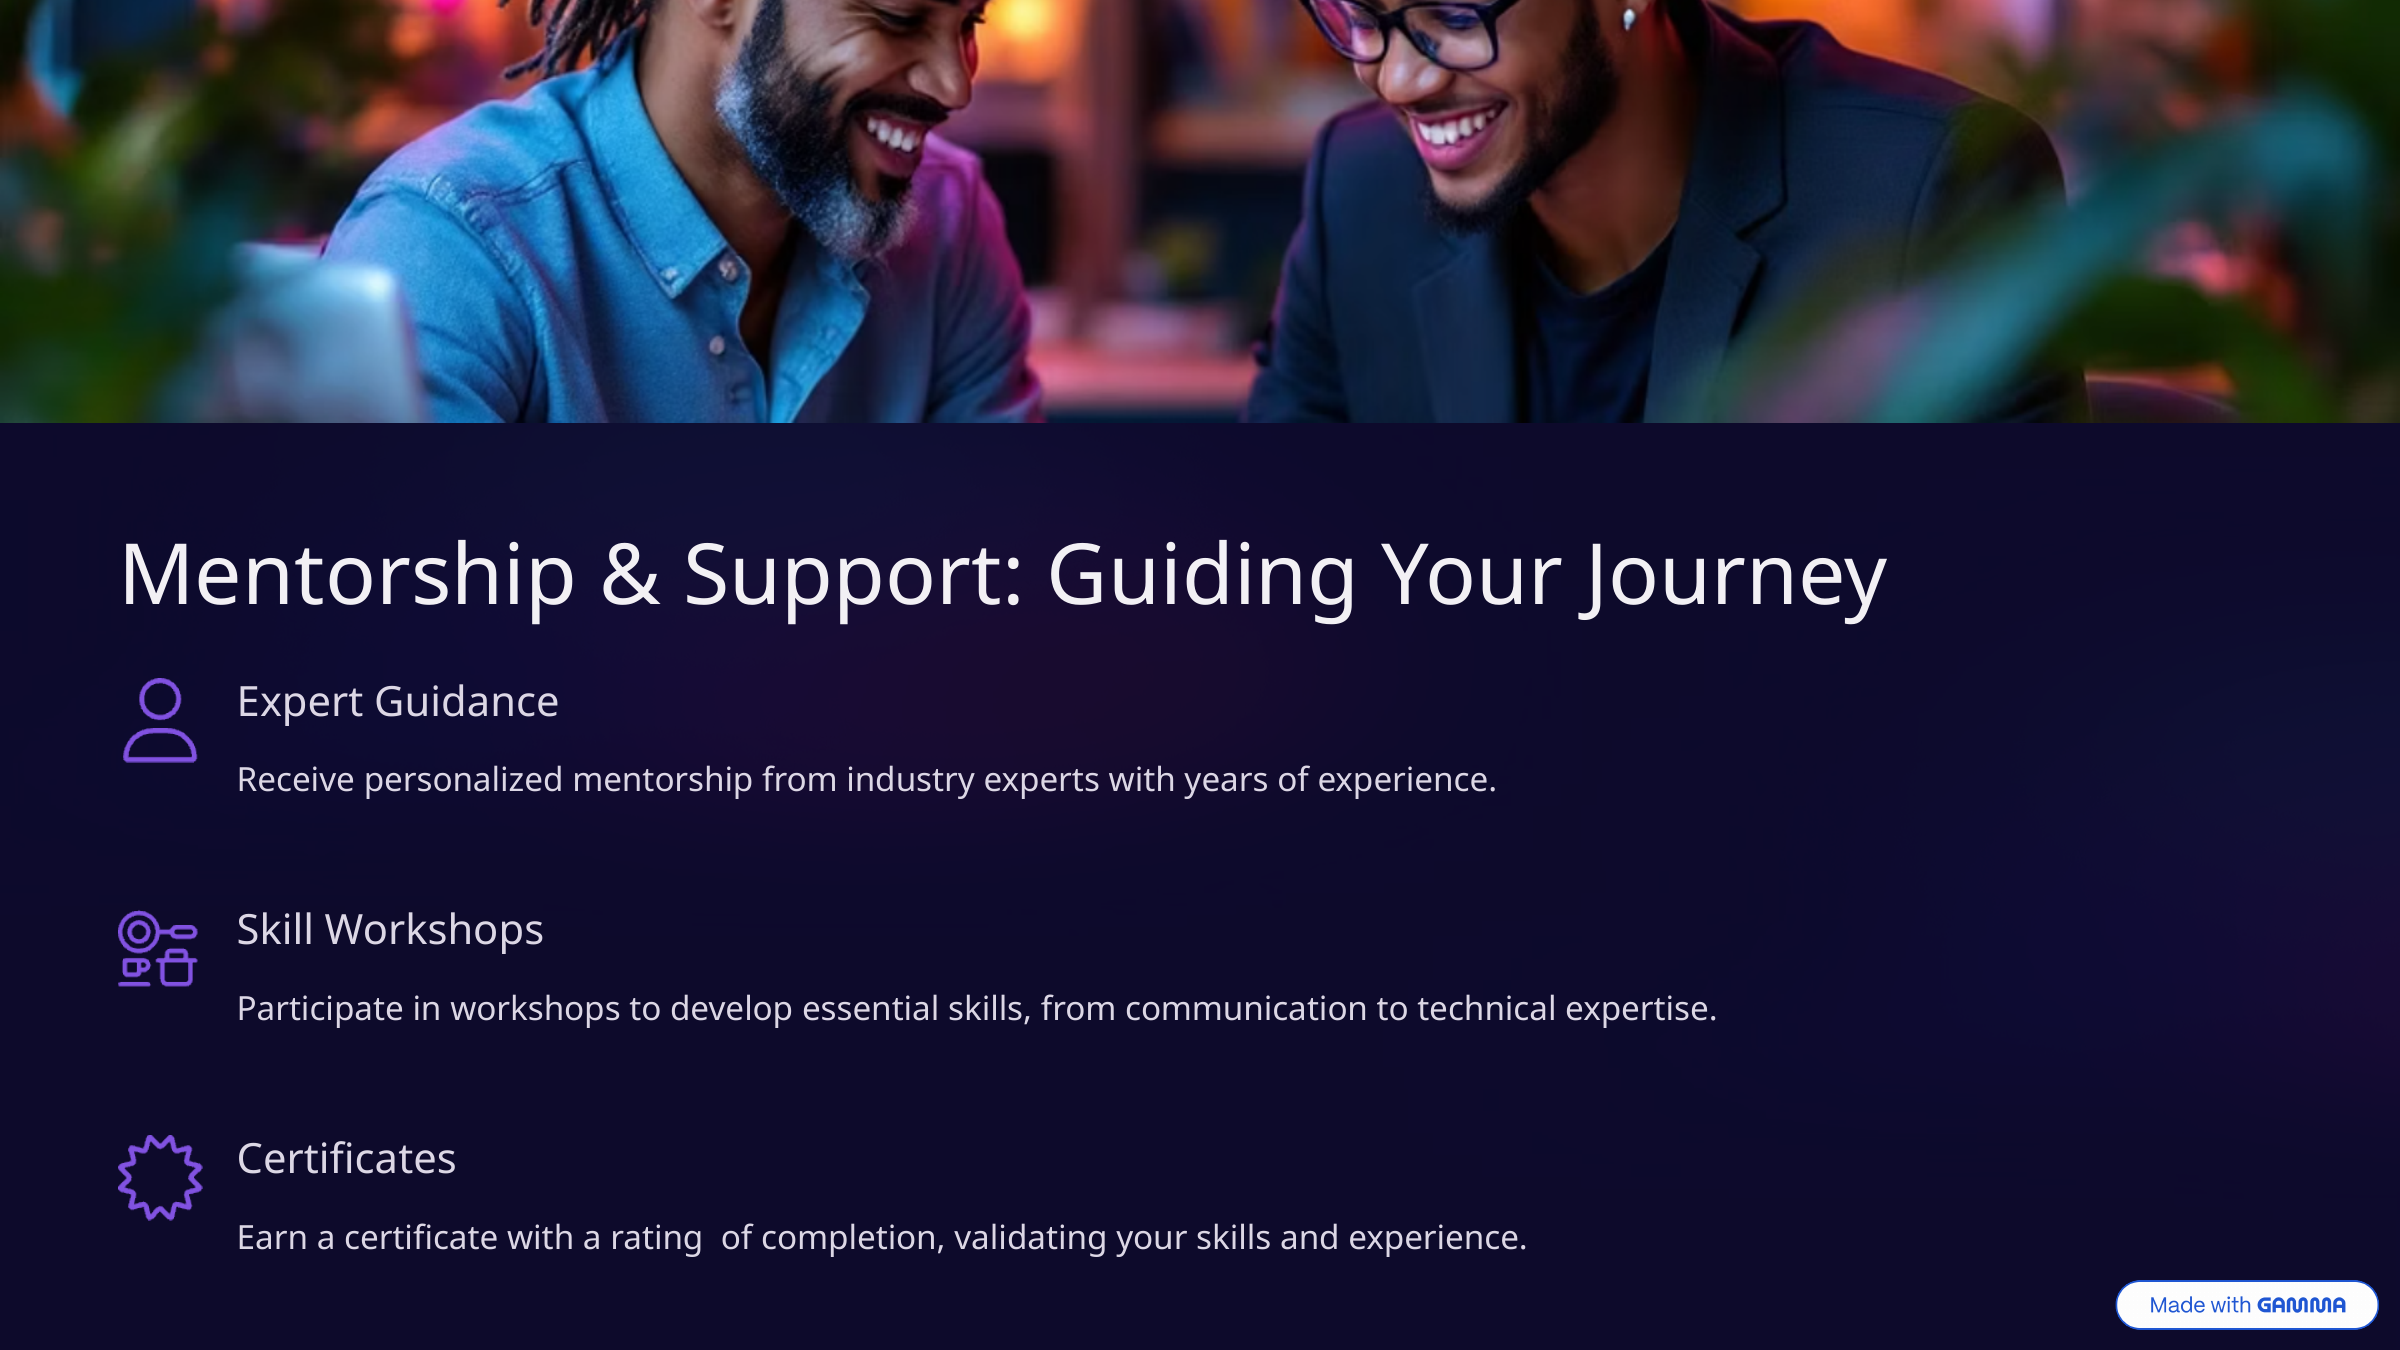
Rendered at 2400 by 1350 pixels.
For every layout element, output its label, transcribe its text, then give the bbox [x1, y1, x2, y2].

picture [118, 1135, 203, 1221]
picture [2106, 1271, 2389, 1339]
text_box Earn a certificate with a rating of completion, validating your skills and experience. [236, 1202, 2282, 1257]
text_box Certificates [236, 1129, 660, 1183]
picture [118, 906, 203, 992]
text_box Mentorship & Support: Guiding Your Journey [118, 515, 2008, 622]
text_box Participate in workshops to develop essential skills, from communication to technical expertise. [236, 974, 2282, 1029]
text_box Expert Guidance [236, 672, 660, 726]
picture [0, 0, 2400, 423]
picture [118, 678, 203, 763]
text_box Skill Workshops [236, 901, 660, 954]
text_box Receive personalized mentorship from industry experts with years of experience. [236, 745, 2282, 800]
